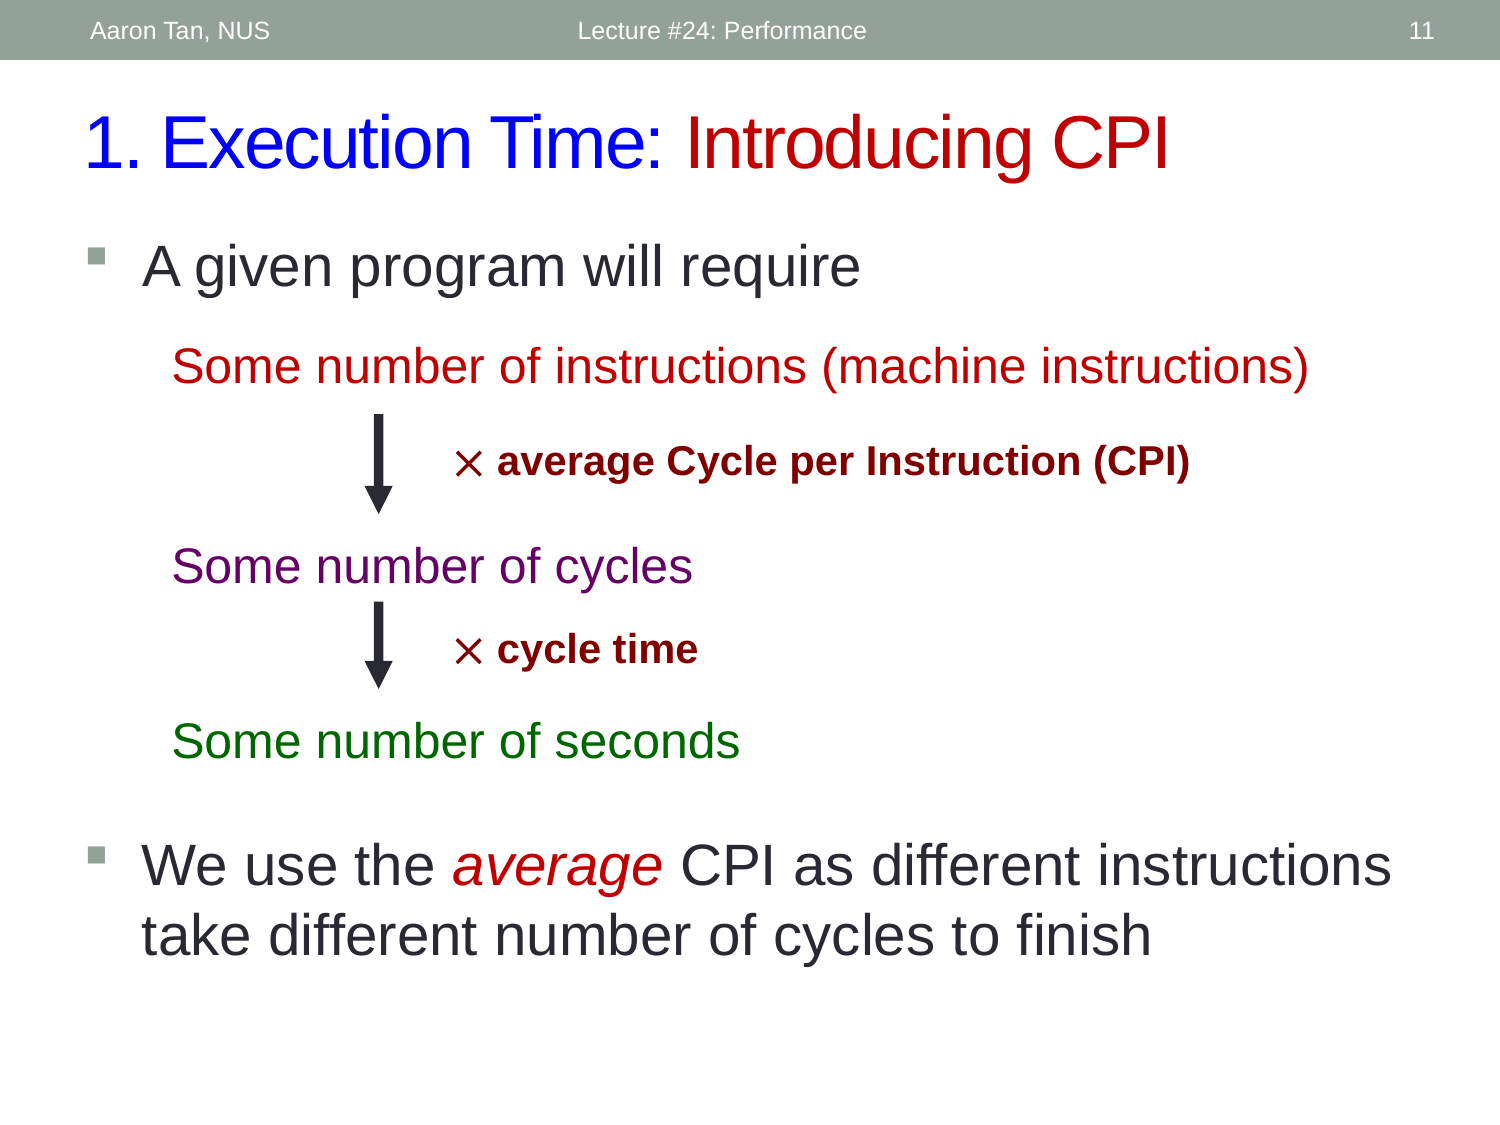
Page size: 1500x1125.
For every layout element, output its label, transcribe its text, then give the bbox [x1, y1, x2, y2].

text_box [378, 413, 1213, 515]
text_box Some number of instructions (machine instructions) [99, 326, 1348, 402]
text_box Some number of seconds [99, 701, 1327, 777]
text_box We use the average CPI as different instructions take different number of cycles to finish [68, 820, 1419, 996]
footer Lecture #24: Performance [562, 3, 1238, 57]
slide_number Aaron Tan, NUS [75, 3, 550, 57]
title 1. Execution Time: Introducing CPI [68, 86, 1450, 192]
text_box Some number of cycles [99, 526, 1348, 602]
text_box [378, 601, 726, 690]
text_box A given program will require [68, 220, 1419, 327]
slide_number 11 [1308, 3, 1450, 57]
